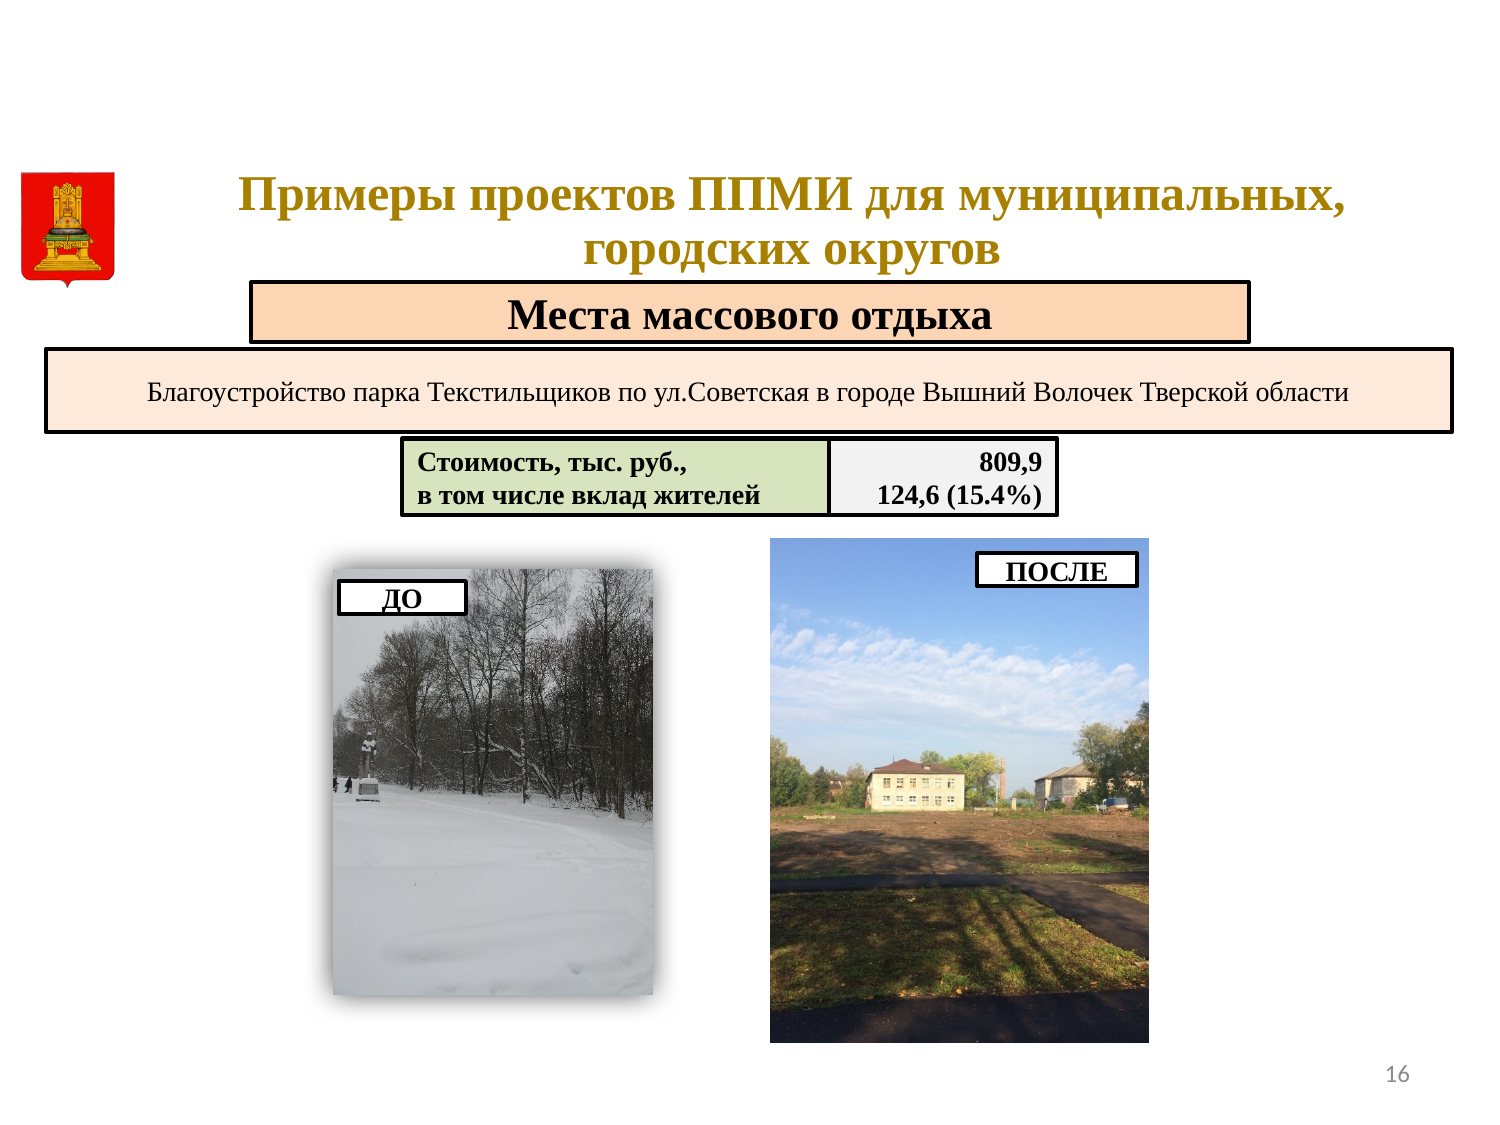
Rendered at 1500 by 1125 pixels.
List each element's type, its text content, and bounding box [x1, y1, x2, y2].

slide_number 16 [1074, 1042, 1425, 1103]
text_box Места массового отдыха [249, 280, 1251, 344]
text_box Примеры проектов ППМИ для муниципальных, городских округов [121, 166, 1465, 276]
picture [770, 538, 1150, 1044]
text_box 809,9 124,6 (15.4%) [827, 436, 1059, 517]
text_box Благоустройство парка Текстильщиков по ул.Советская в городе Вышний Волочек Тверской области [44, 347, 1454, 434]
picture [18, 166, 121, 294]
text_box Стоимость, тыс. руб., в том числе вклад жителей [400, 436, 827, 517]
picture [333, 569, 653, 996]
